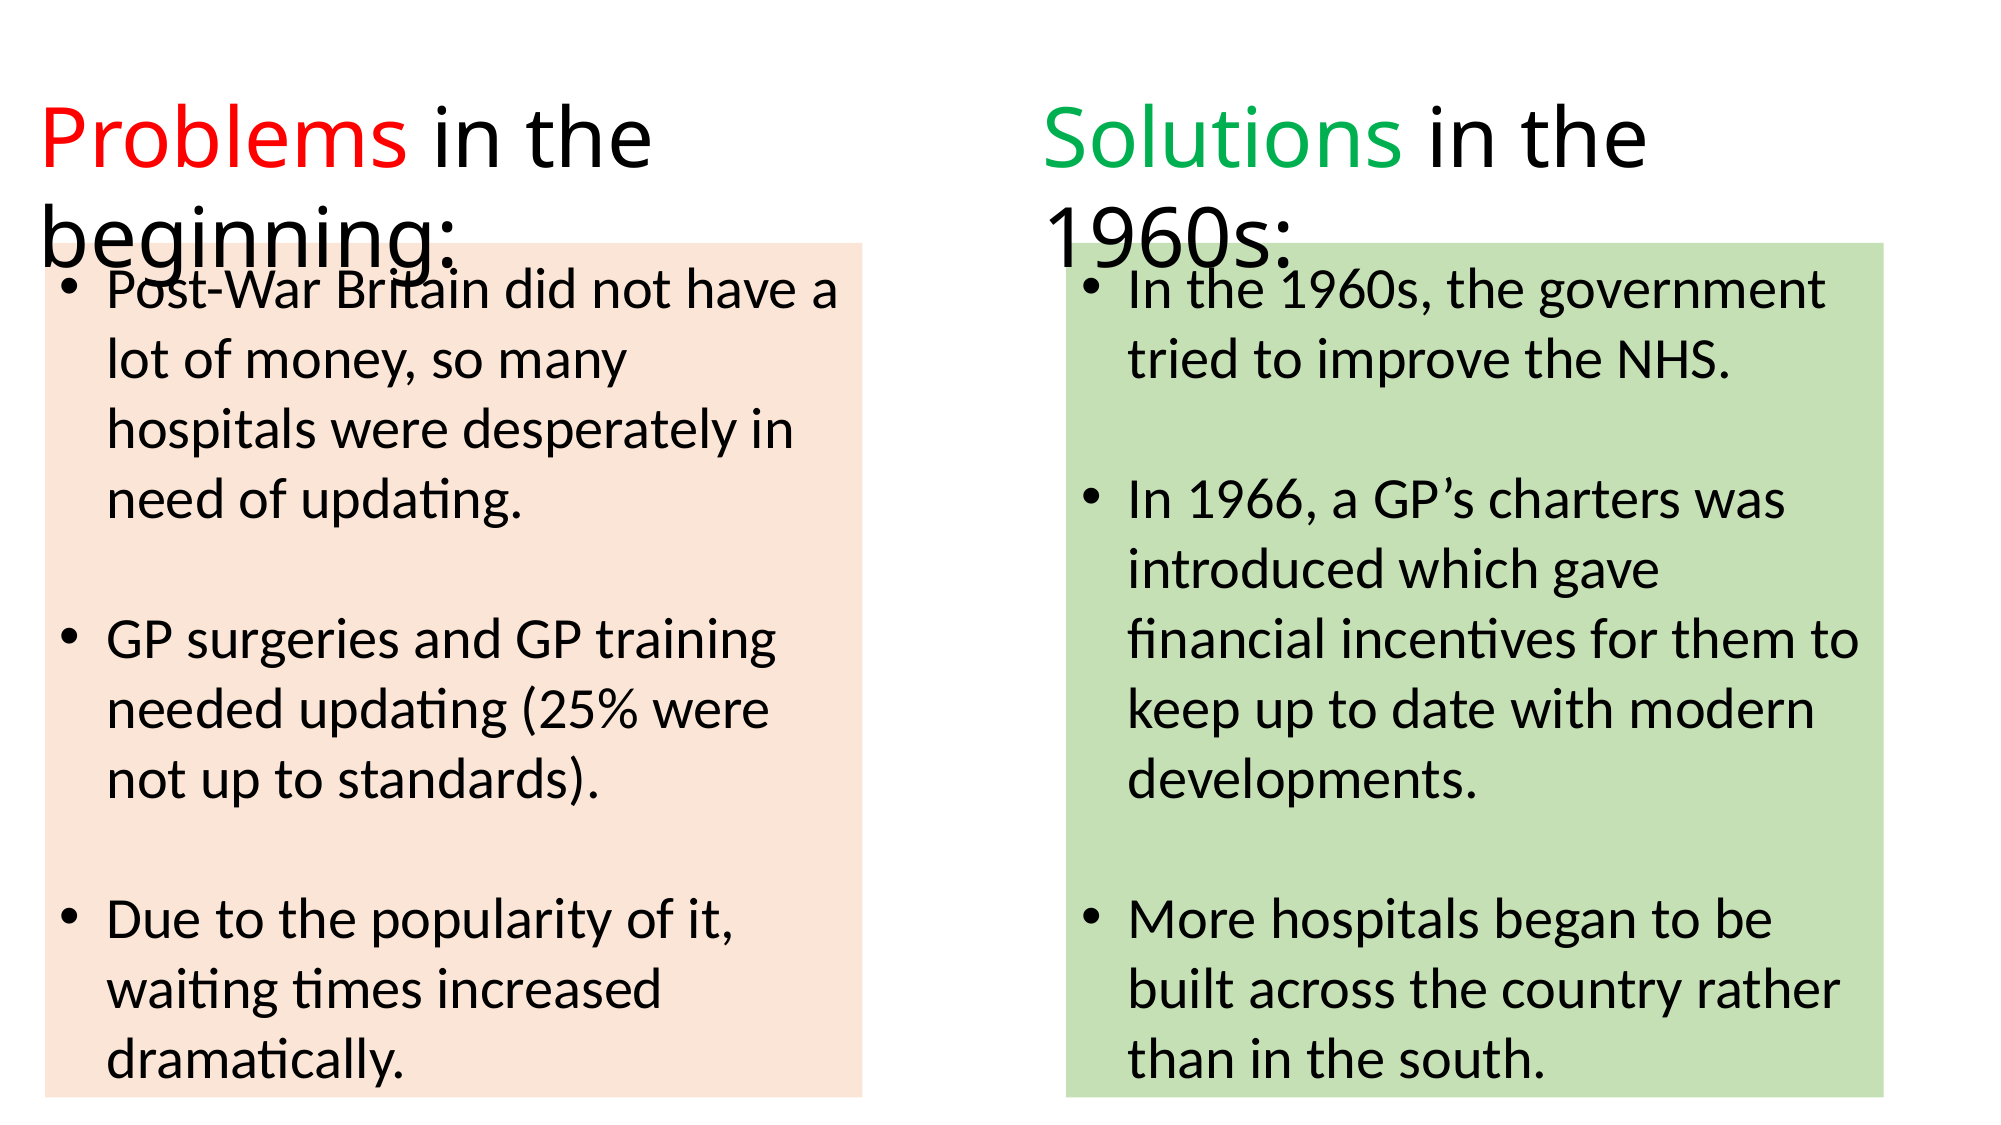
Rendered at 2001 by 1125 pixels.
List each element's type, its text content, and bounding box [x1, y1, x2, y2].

text_box Post-War Britain did not have a lot of money, so many hospitals were desperately in need of updating. GP surgeries and GP training needed updating (25% were not up to standards). Due to the popularity of it, waiting times increased dramatically. [45, 292, 863, 1098]
text_box Problems in the beginning: [24, 77, 919, 292]
text_box In the 1960s, the government tried to improve the NHS. In 1966, a GP’s charters was introduced which gave financial incentives for them to keep up to date with modern developments. More hospitals began to be built across the country rather than in the south. [1066, 292, 1884, 1098]
text_box Solutions in the 1960s: [1027, 77, 1923, 292]
